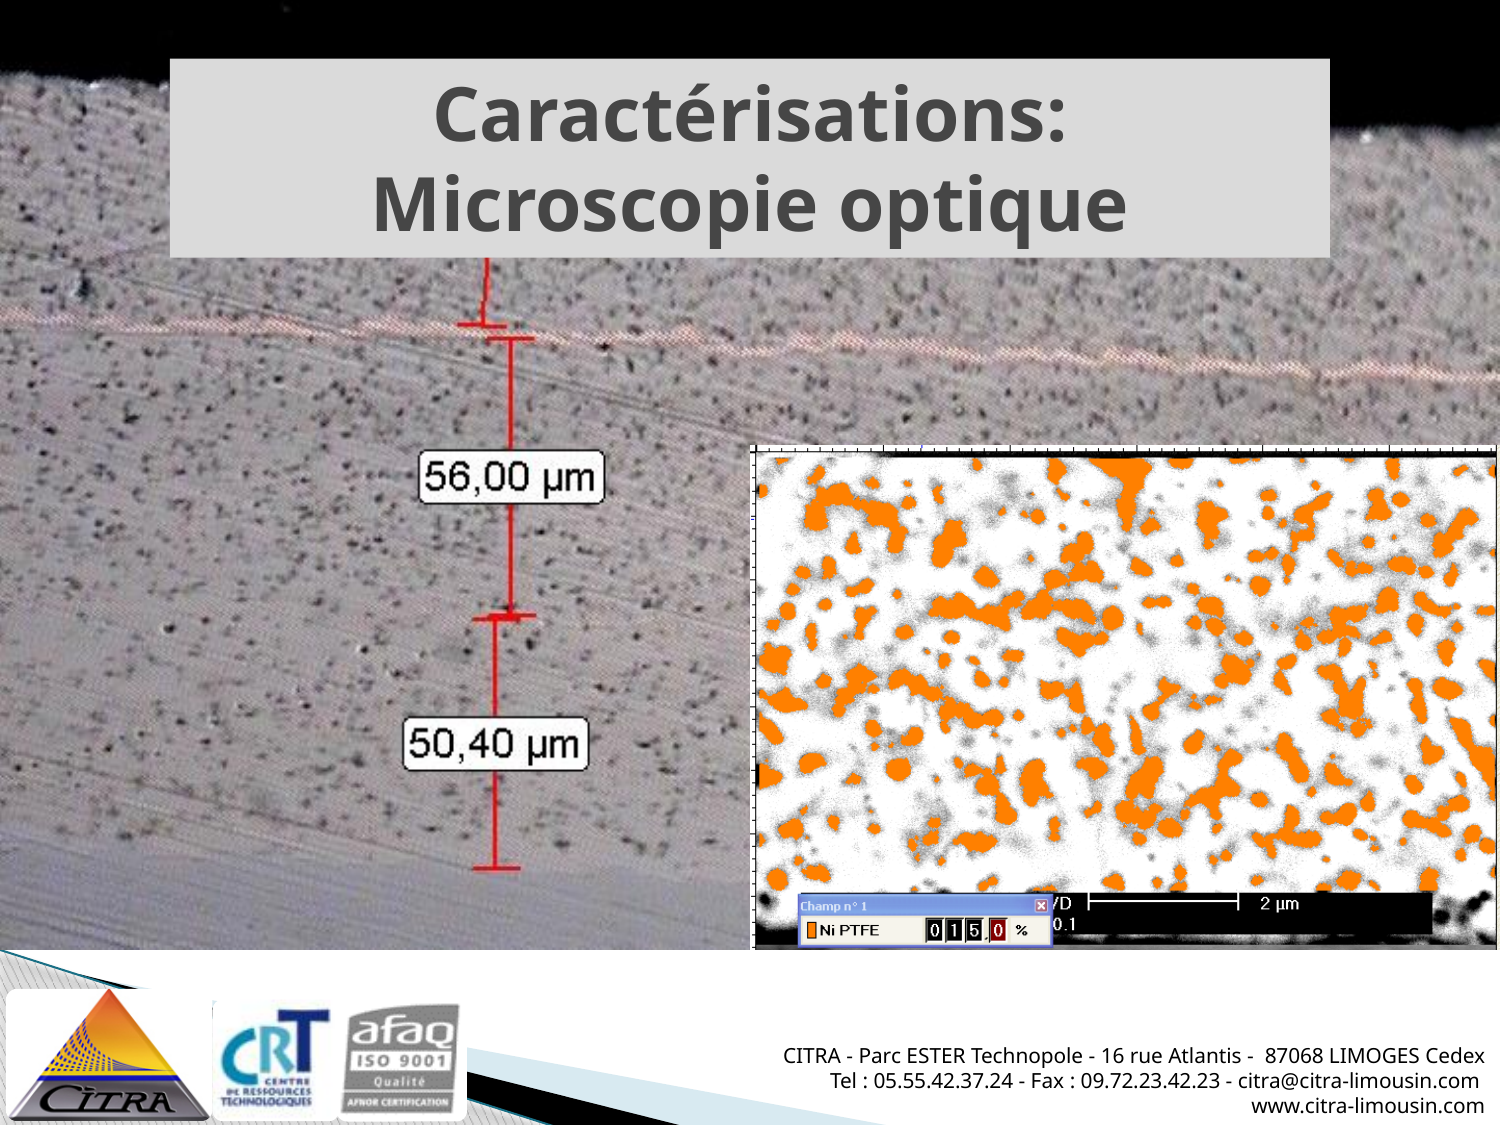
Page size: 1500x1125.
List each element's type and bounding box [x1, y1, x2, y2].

picture [5, 988, 467, 1122]
picture [0, 0, 1500, 950]
